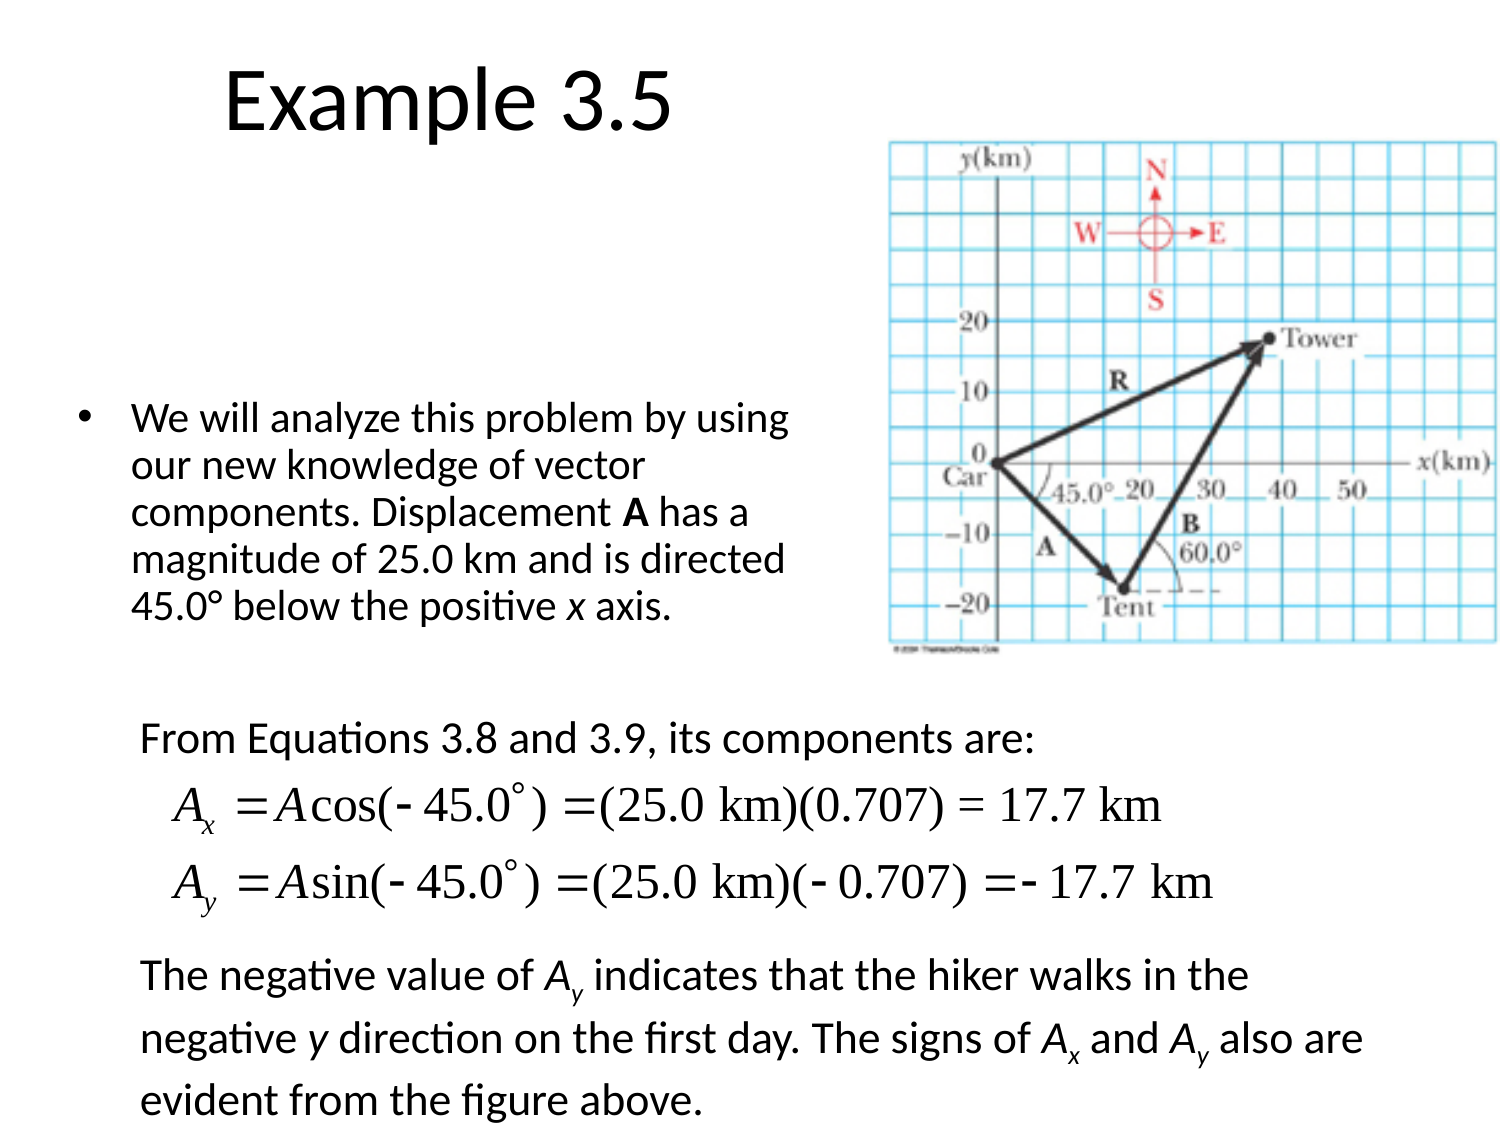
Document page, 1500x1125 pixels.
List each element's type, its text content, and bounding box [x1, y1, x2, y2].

list We will analyze this problem by using our new knowledge of vector components. Displacement A has a magnitude of 25.0 km and is directed 45.0° below the positive x axis. [62, 387, 863, 638]
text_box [162, 774, 1226, 926]
text_box The negative value of Ay indicates that the hiker walks in the negative y direction on the first day. The signs of Ax and Ay also are evident from the figure above. [125, 937, 1425, 1125]
text_box From Equations 3.8 and 3.9, its components are: [125, 699, 1425, 770]
picture [887, 137, 1500, 657]
title Example 3.5 [0, 0, 900, 188]
